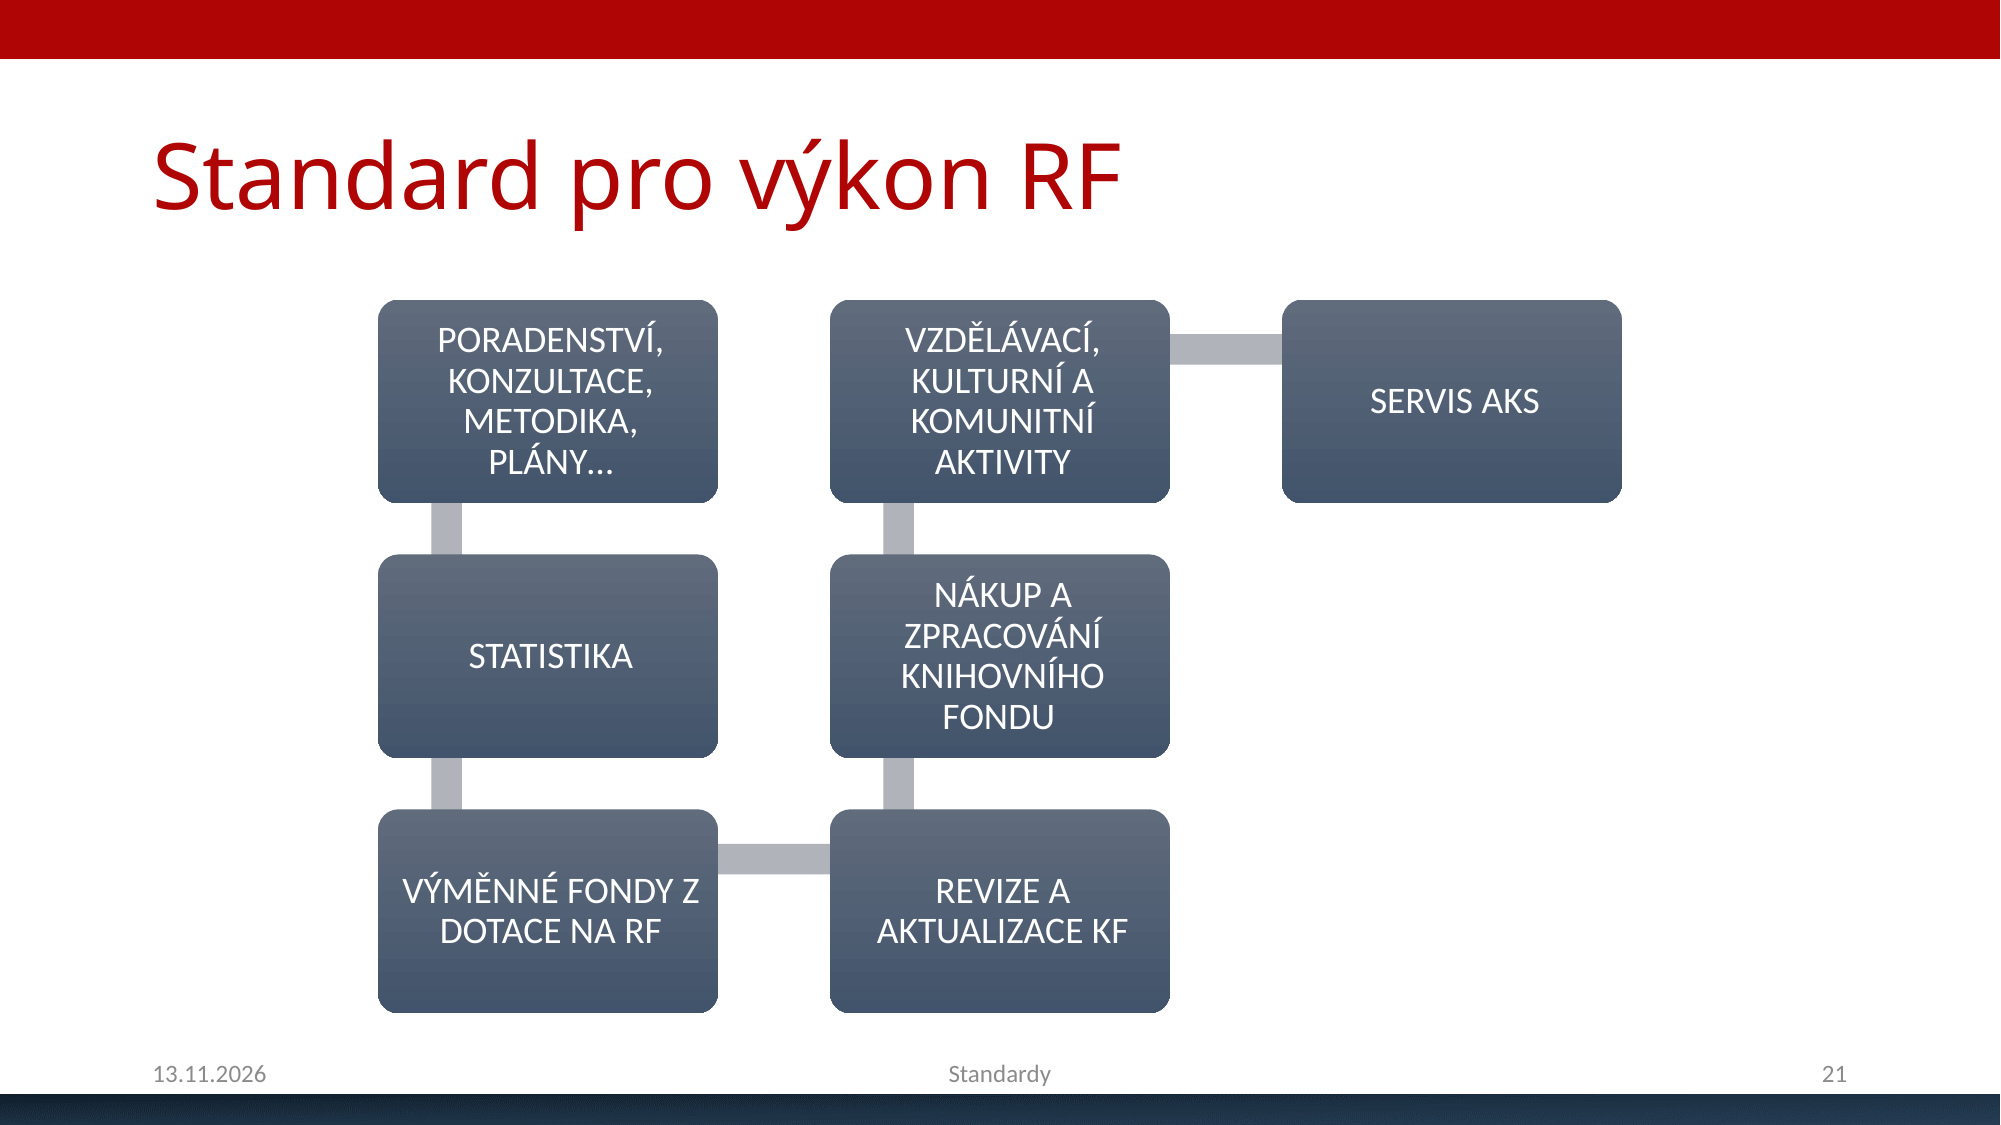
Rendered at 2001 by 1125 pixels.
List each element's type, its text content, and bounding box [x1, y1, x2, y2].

picture [0, 0, 2000, 59]
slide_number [137, 1042, 588, 1094]
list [137, 299, 1863, 1014]
slide_number 21 [1412, 1042, 1863, 1094]
title Standard pro výkon RF [137, 59, 1863, 278]
footer Standardy [662, 1042, 1338, 1094]
picture [0, 1094, 2000, 1125]
